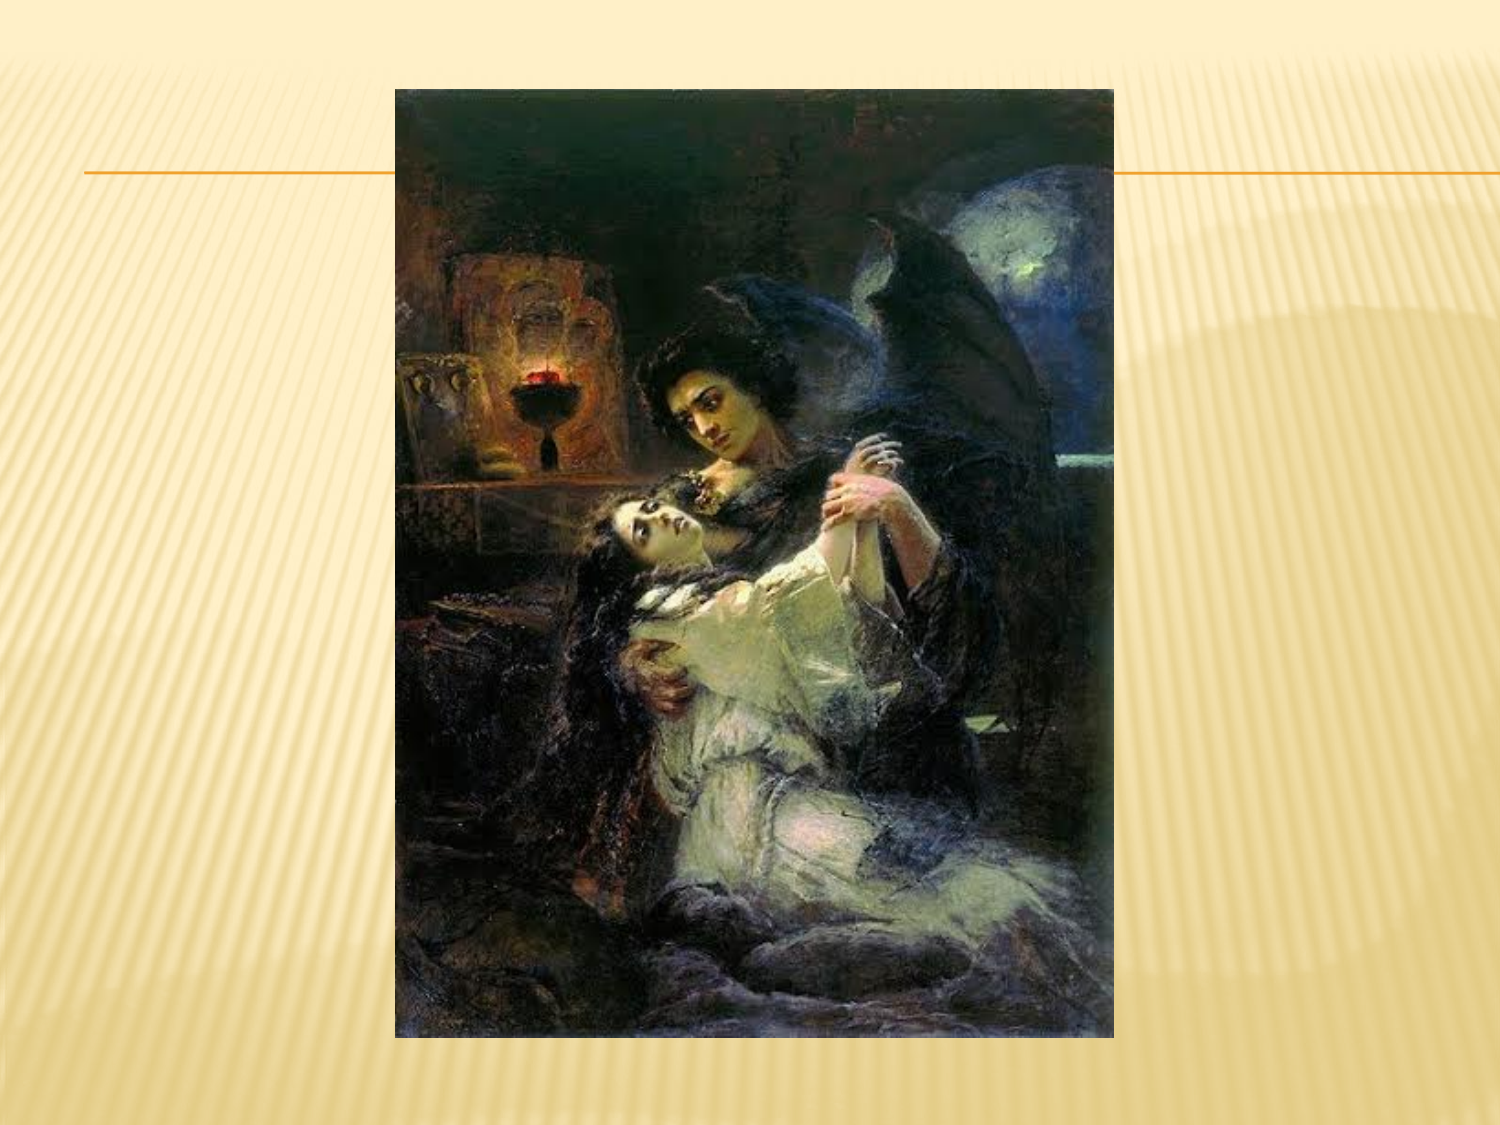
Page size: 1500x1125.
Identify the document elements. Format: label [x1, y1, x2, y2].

list [395, 89, 1114, 1038]
